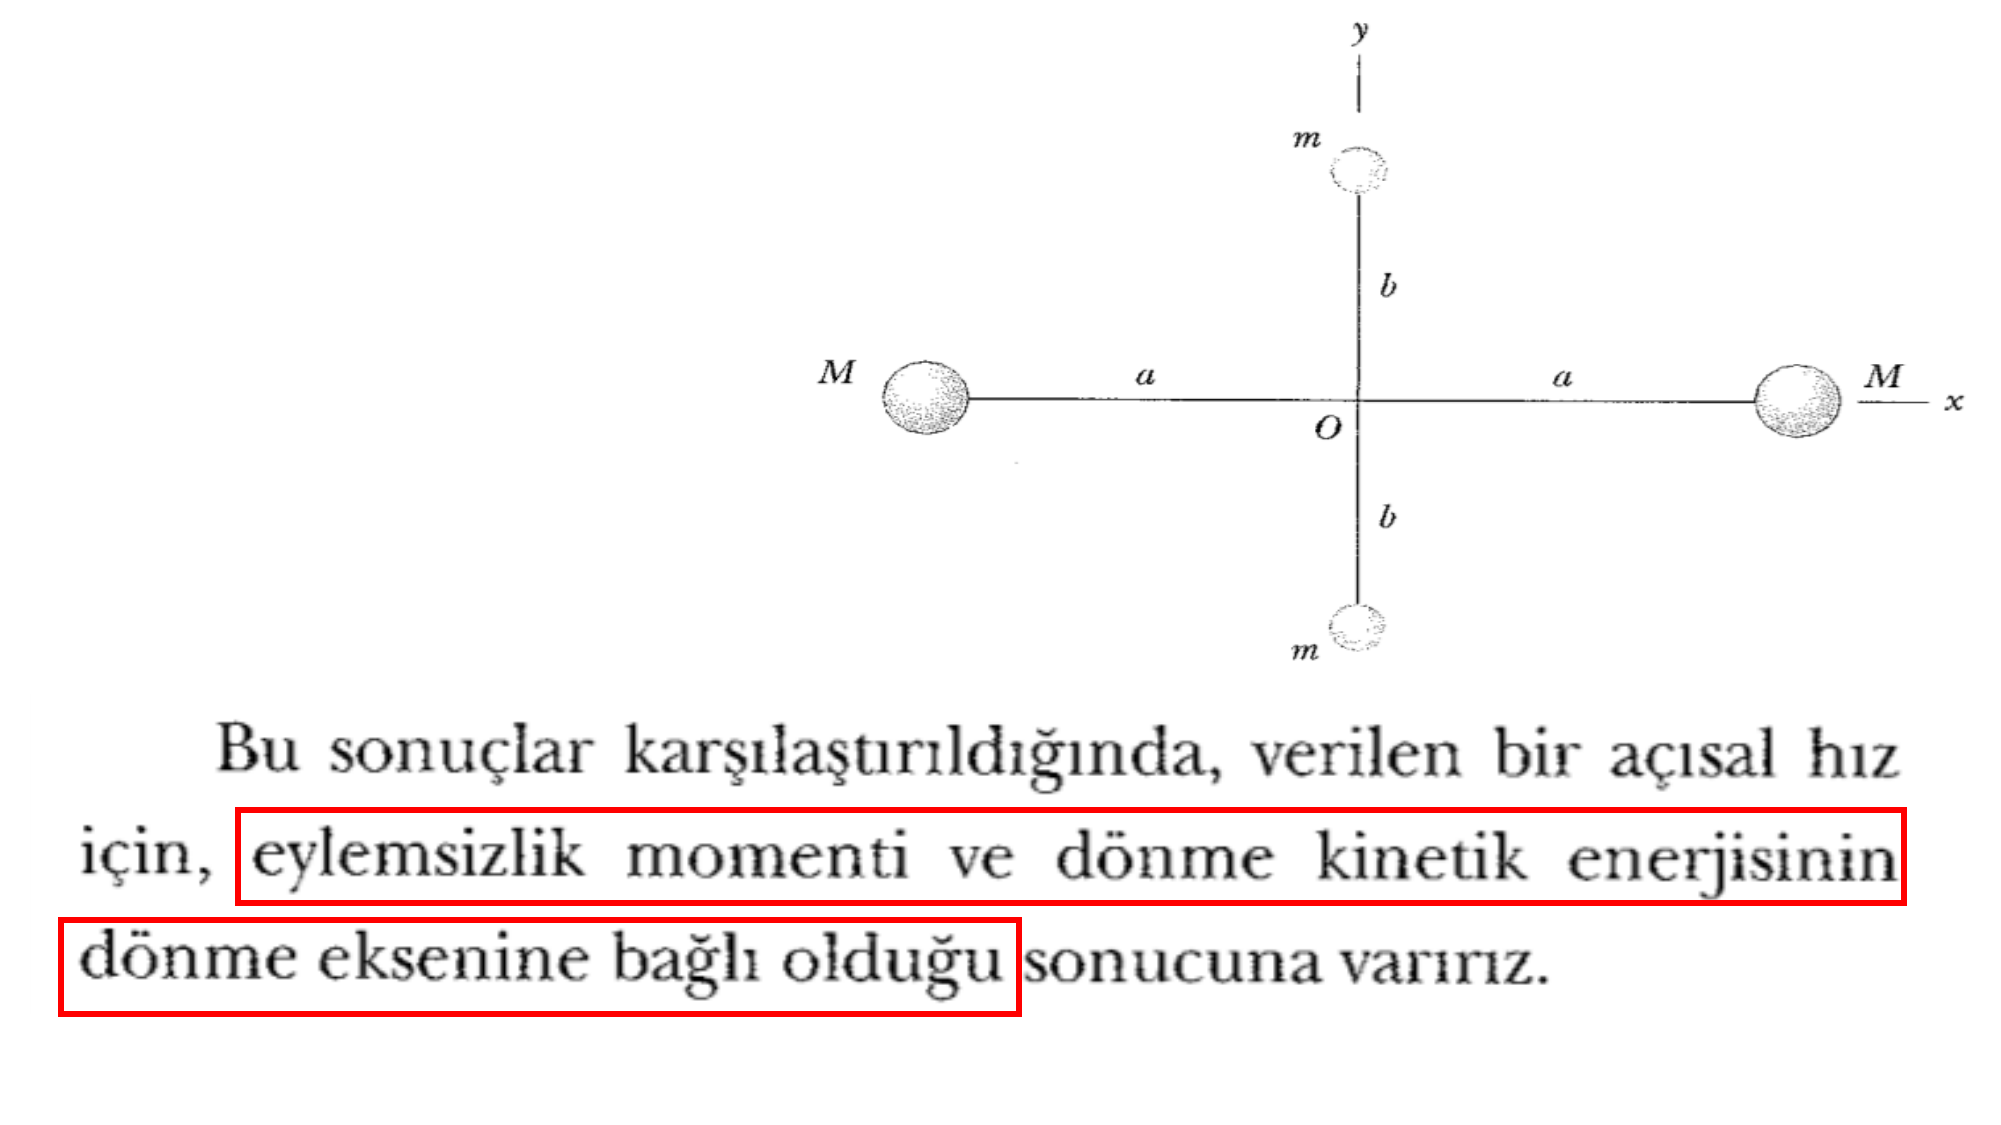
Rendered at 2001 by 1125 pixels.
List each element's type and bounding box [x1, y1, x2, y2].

picture [29, 694, 1924, 1014]
picture [781, 0, 2000, 675]
